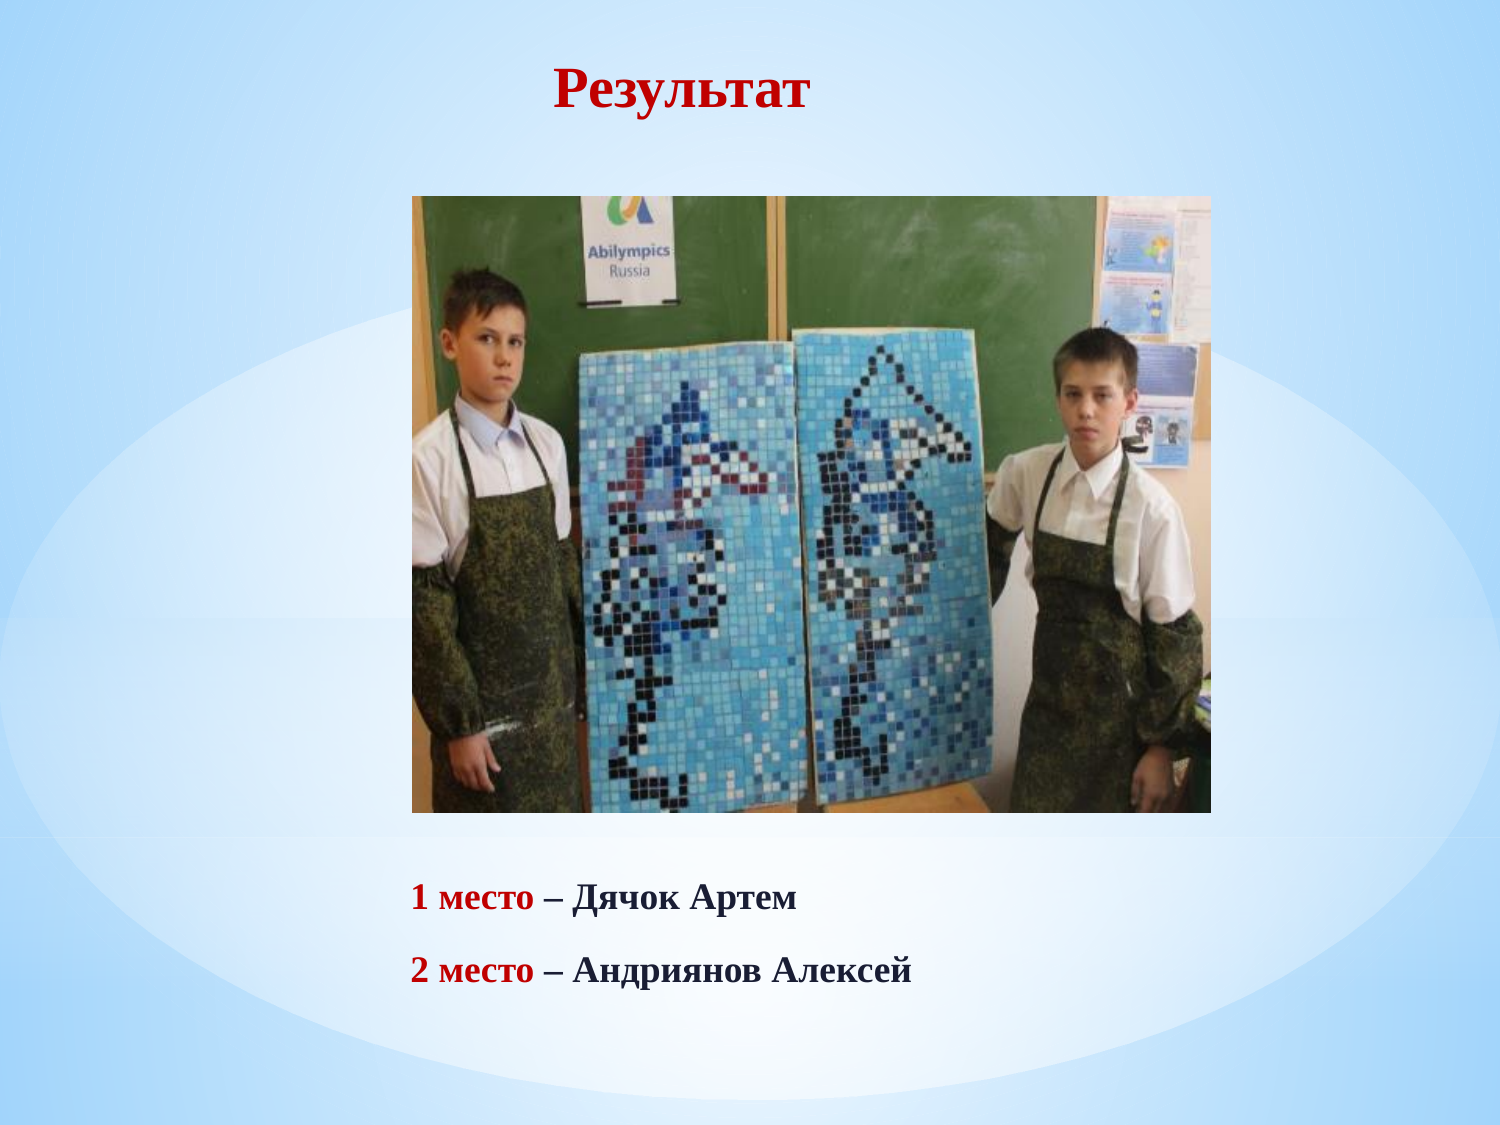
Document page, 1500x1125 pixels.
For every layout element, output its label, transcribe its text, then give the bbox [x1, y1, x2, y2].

text_box 1 место – Дячок Артем 2 место – Андриянов Алексей [395, 857, 1146, 997]
text_box Результат [539, 30, 826, 127]
picture [412, 195, 1211, 813]
